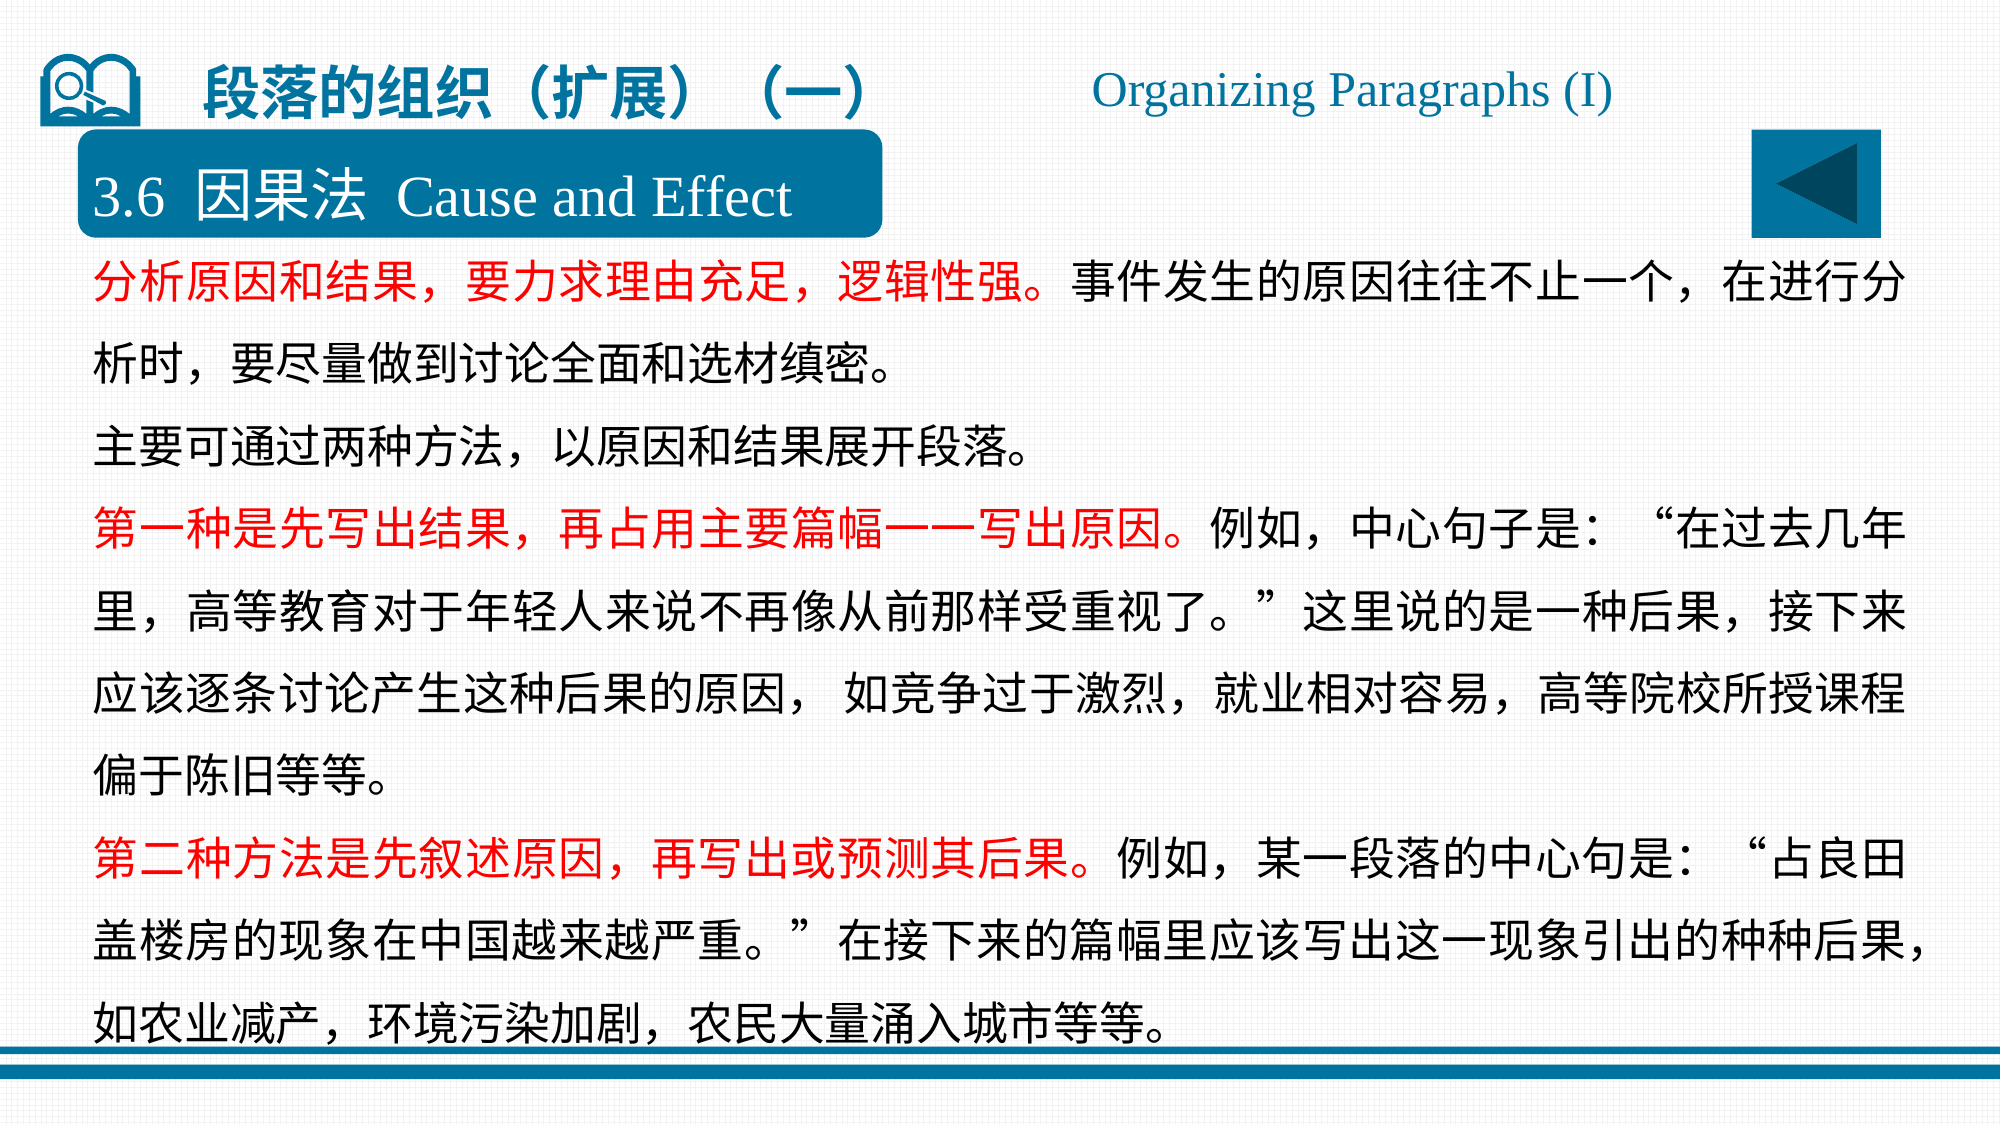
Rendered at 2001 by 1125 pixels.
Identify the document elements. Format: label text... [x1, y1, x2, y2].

text_box [515, 927, 546, 978]
text_box Organizing Paragraphs (I) [882, 48, 1823, 124]
text_box [1751, 128, 1882, 239]
text_box 段落的组织（扩展）（一） [103, 49, 1000, 134]
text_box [77, 129, 883, 238]
text_box 分析原因和结果，要力求理由充足，逻辑性强。事件发生的原因往往不止一个，在进行分析时，要尽量做到讨论全面和选材缜密。 主要可通过两种方法，以原因和结果展开段落。 第一种是先写出结果，再占用主要篇幅一一写出原因。例如，中心句子是：“在过去几年里，高等教育对于年轻人来说不再像从前那样受重视了。”这里说的是一种后果，接下来应该逐条讨论产生这种后果的原因， 如竞争过于激烈，就业相对容易，高等院校所授课程偏于陈旧等等。 第二种方法是先叙述原因，再写出或预测其后果。例如，某一段落的中心句是：“占良田盖楼房的现象在中国越来越严重。”在接下来的篇幅里应该写出这一现象引出的种种后果，如农业减产，环境污染加剧，农民大量涌入城市等等。 [77, 237, 1922, 1037]
